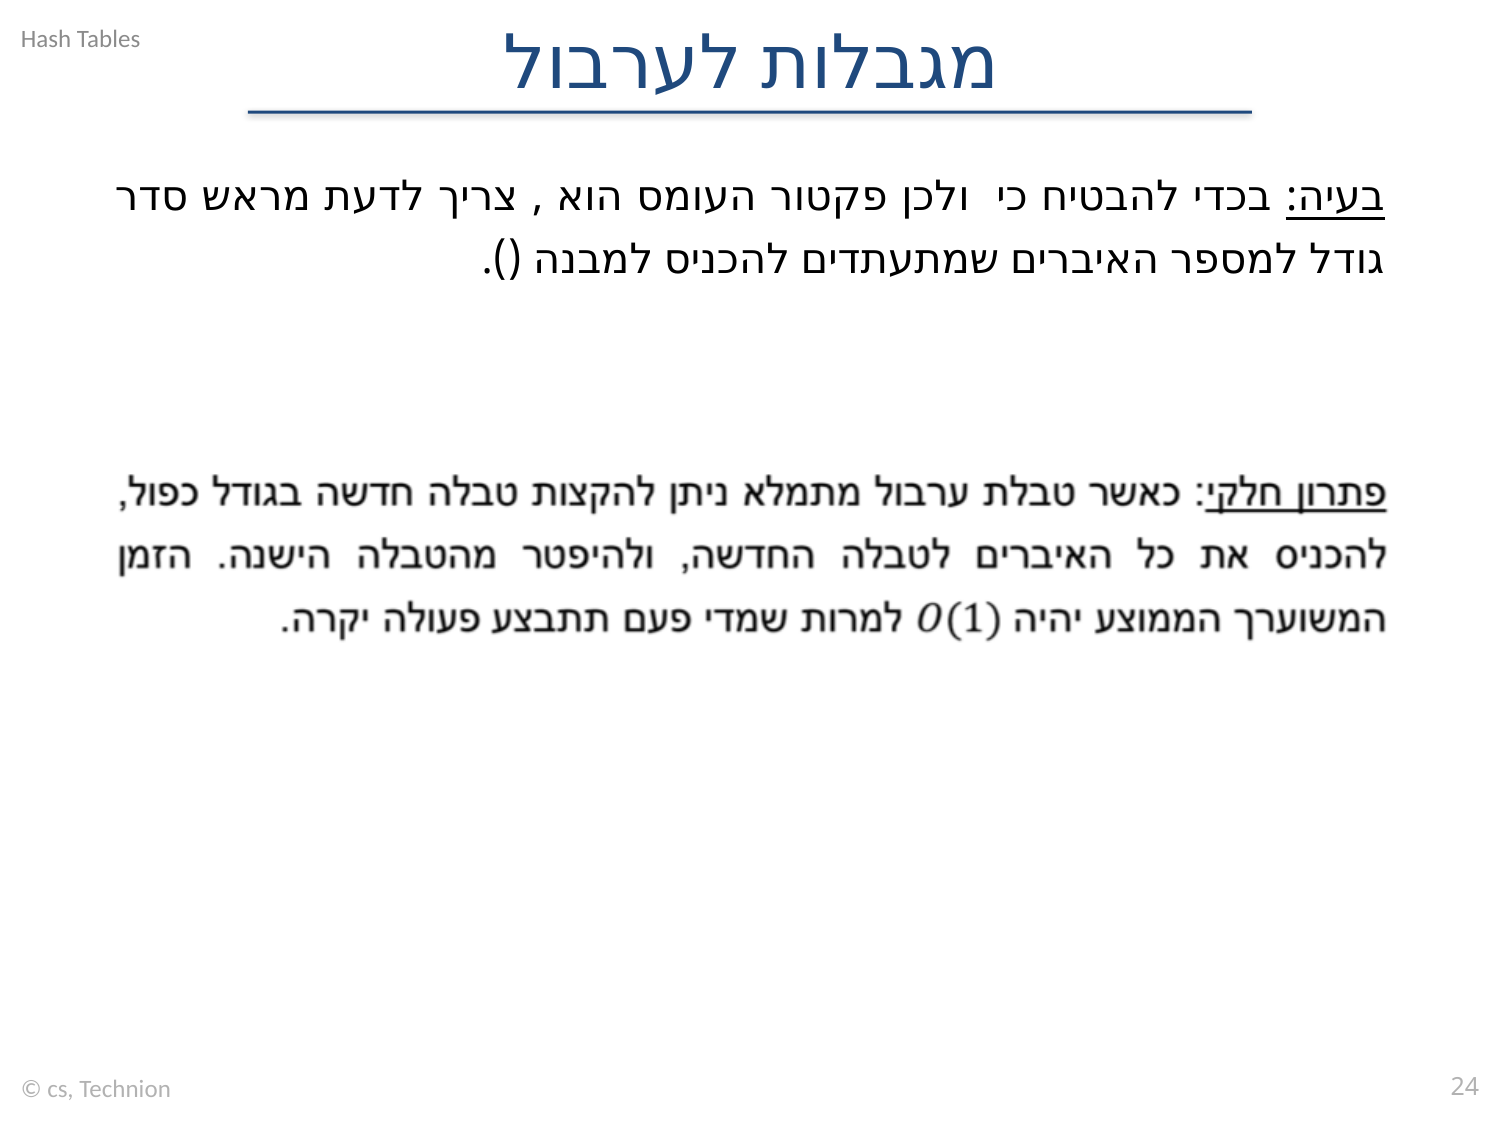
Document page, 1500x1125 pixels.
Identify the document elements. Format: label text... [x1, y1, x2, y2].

slide_number 24 [1144, 1057, 1495, 1118]
title מגבלות לערבול [76, 2, 1427, 114]
picture [105, 462, 1395, 663]
footer © cs, Technion [5, 1057, 481, 1118]
